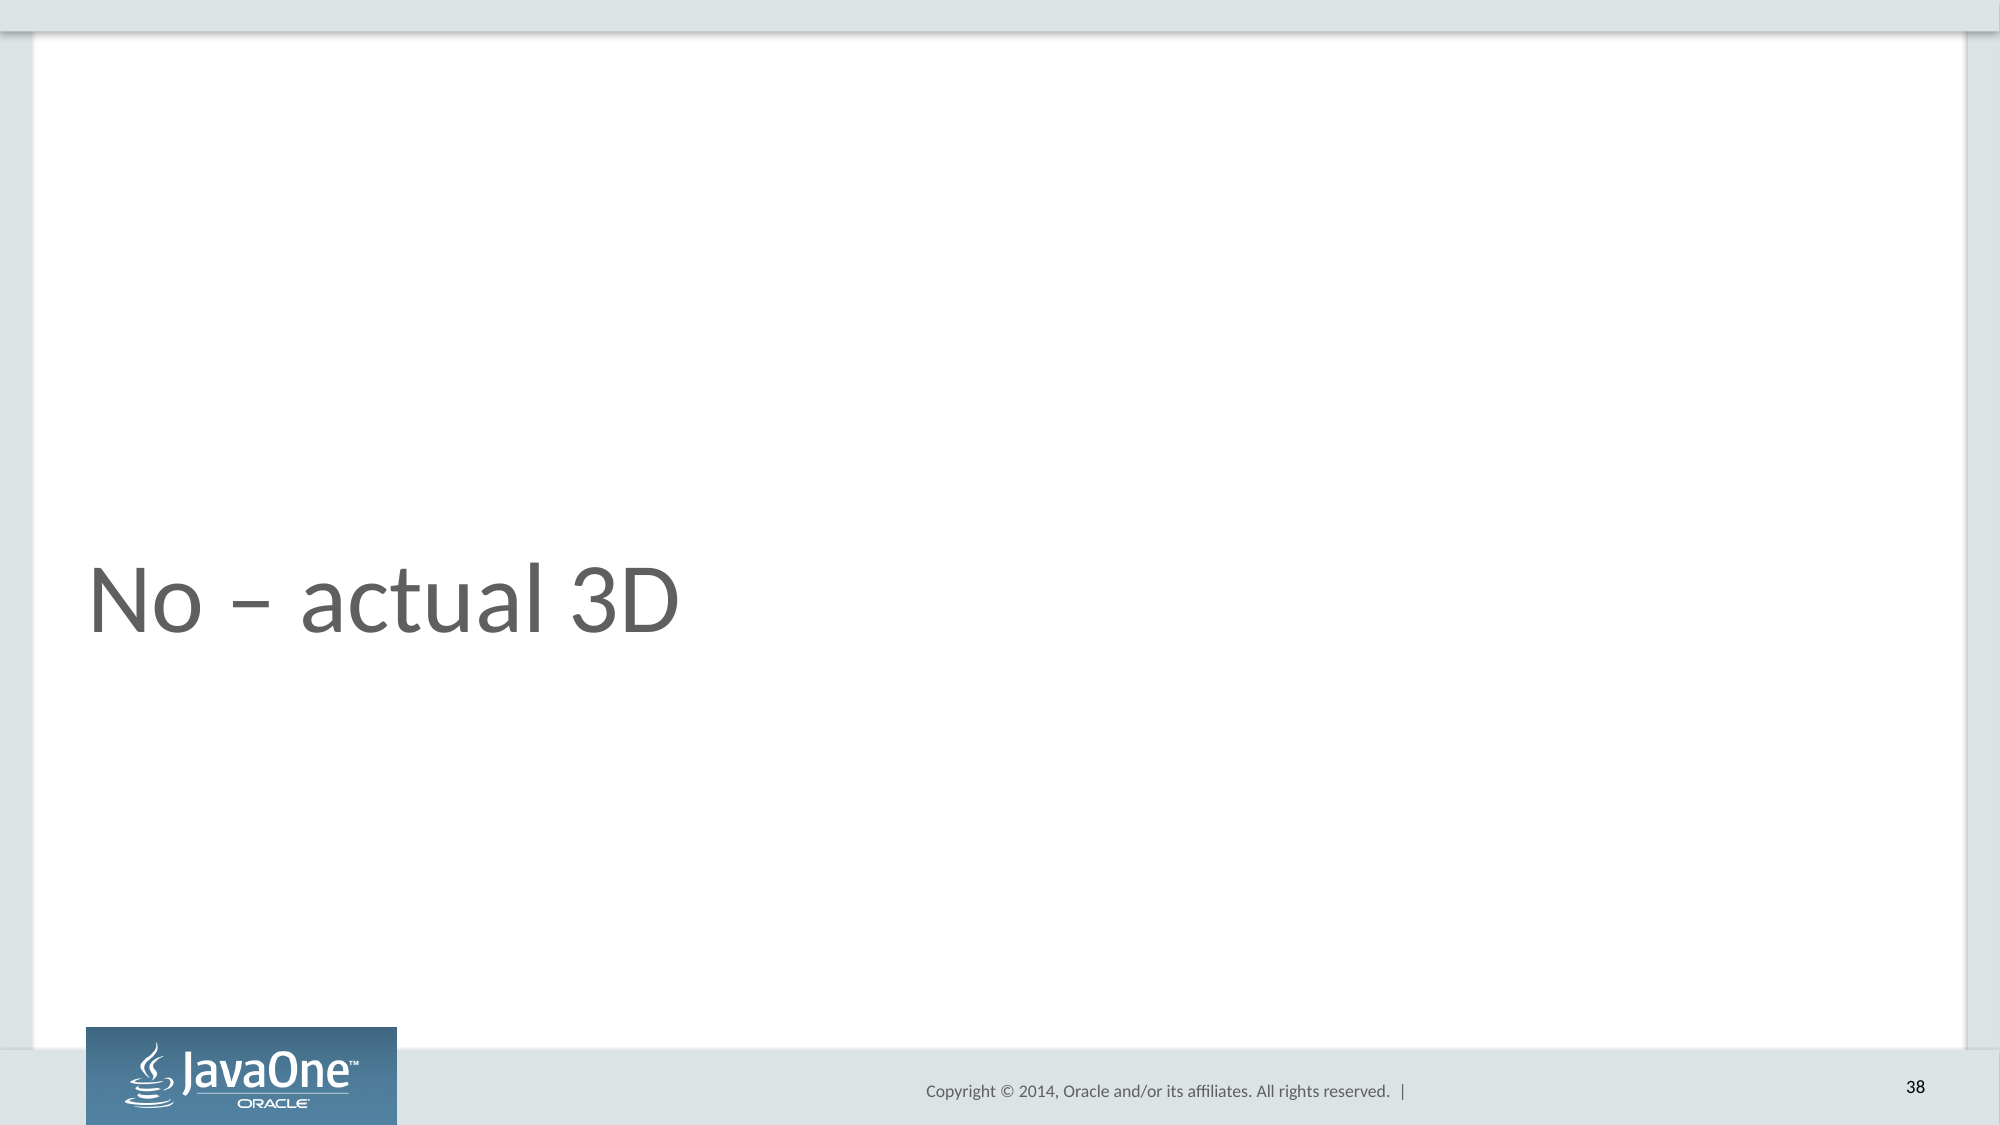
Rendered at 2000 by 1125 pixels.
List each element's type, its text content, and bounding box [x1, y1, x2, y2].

picture [86, 1027, 397, 1125]
text_box 38 [1899, 1068, 1933, 1104]
title No – actual 3D [87, 426, 1913, 652]
